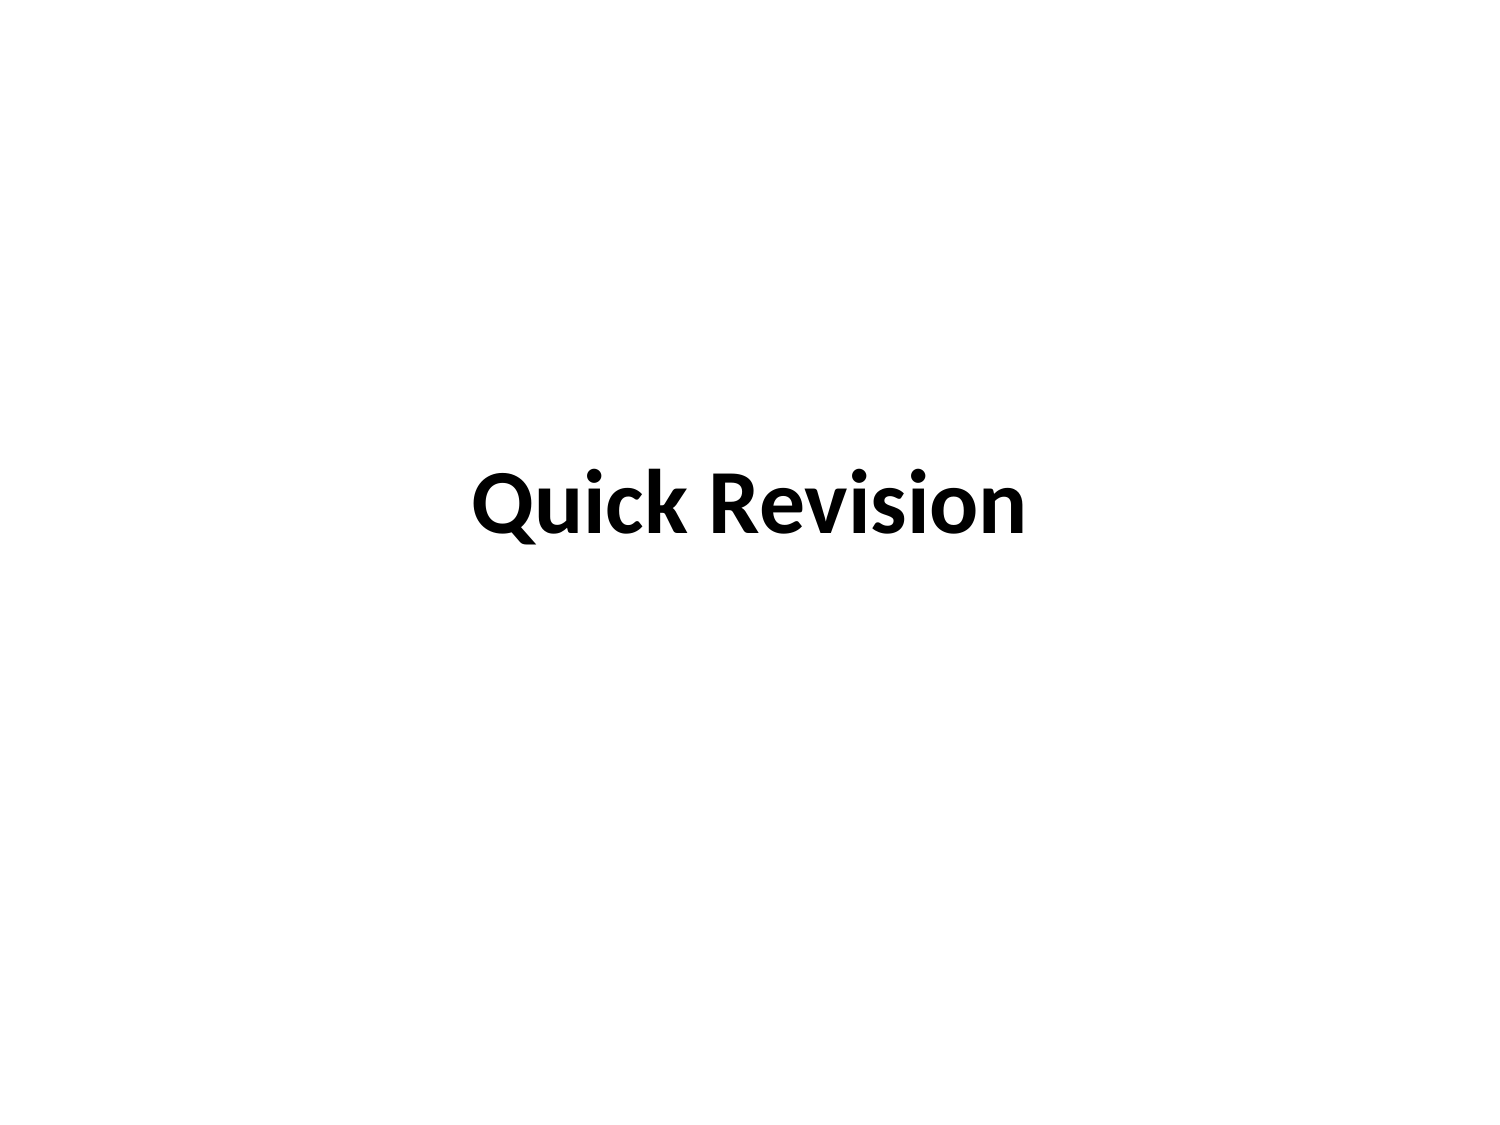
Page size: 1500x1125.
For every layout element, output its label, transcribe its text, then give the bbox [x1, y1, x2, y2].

title Quick Revision [75, 397, 1425, 596]
